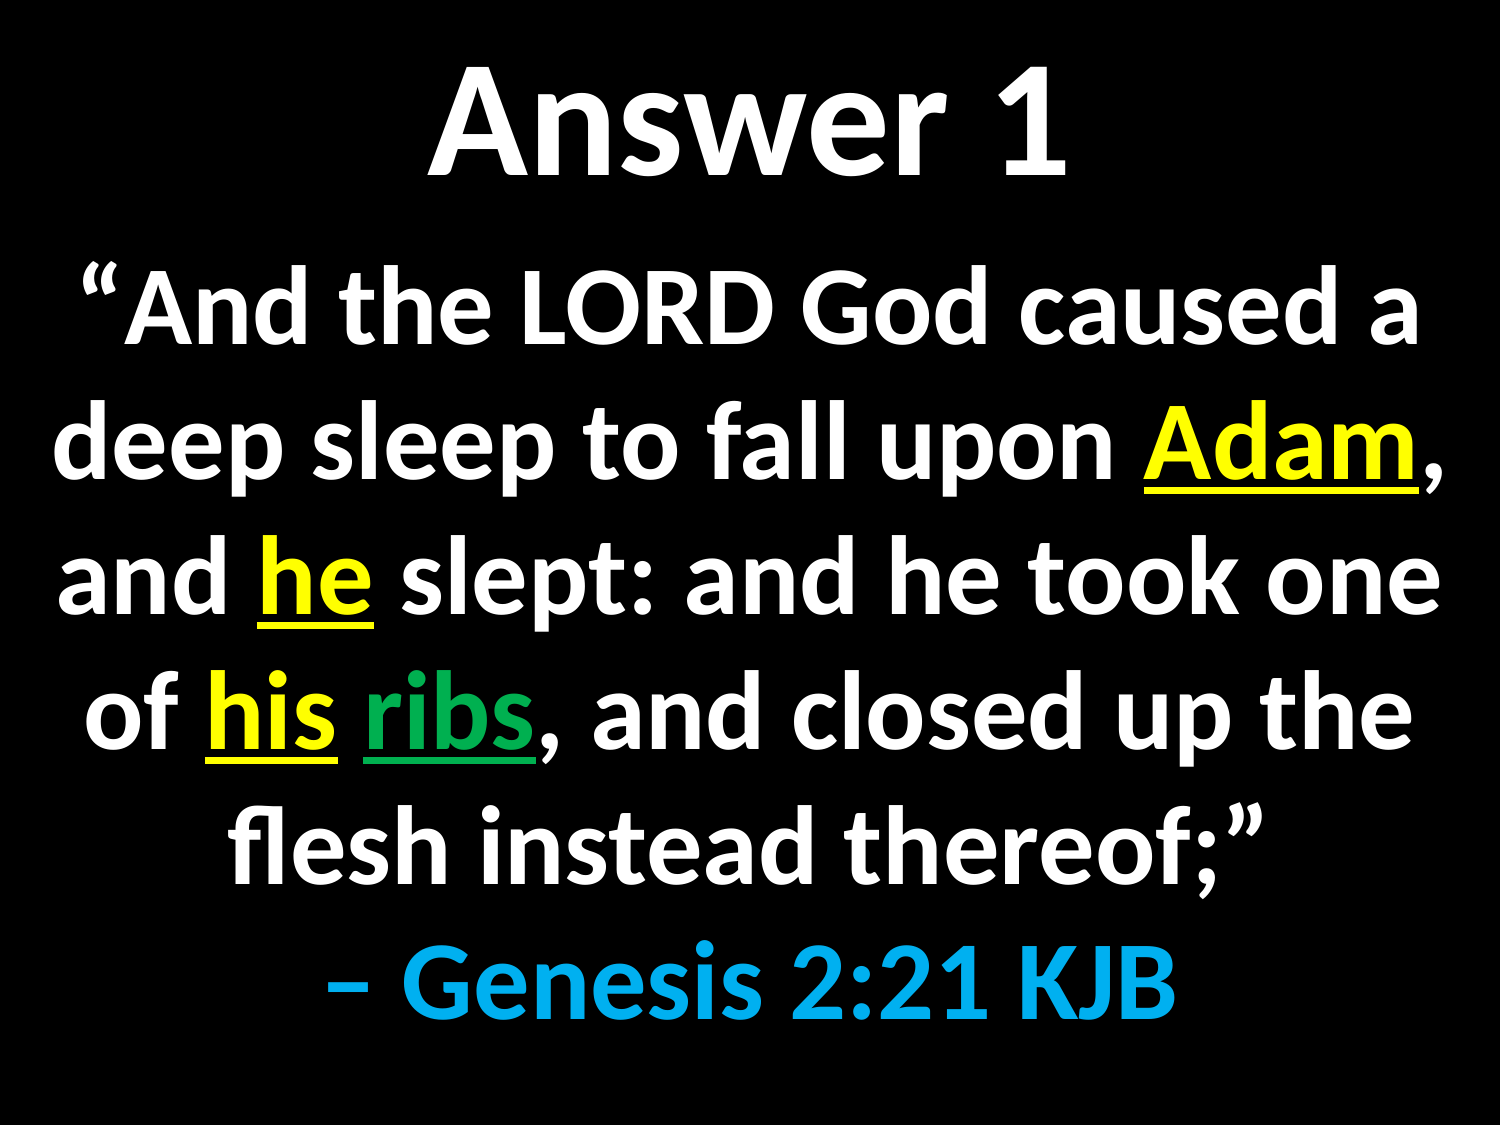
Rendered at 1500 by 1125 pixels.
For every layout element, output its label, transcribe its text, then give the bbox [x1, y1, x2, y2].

text_box “And the LORD God caused a deep sleep to fall upon Adam, and he slept: and he took one of his ribs, and closed up the flesh instead thereof;” – Genesis 2:21 KJB [0, 224, 1500, 1050]
text_box Answer 1 [0, 1, 1500, 216]
